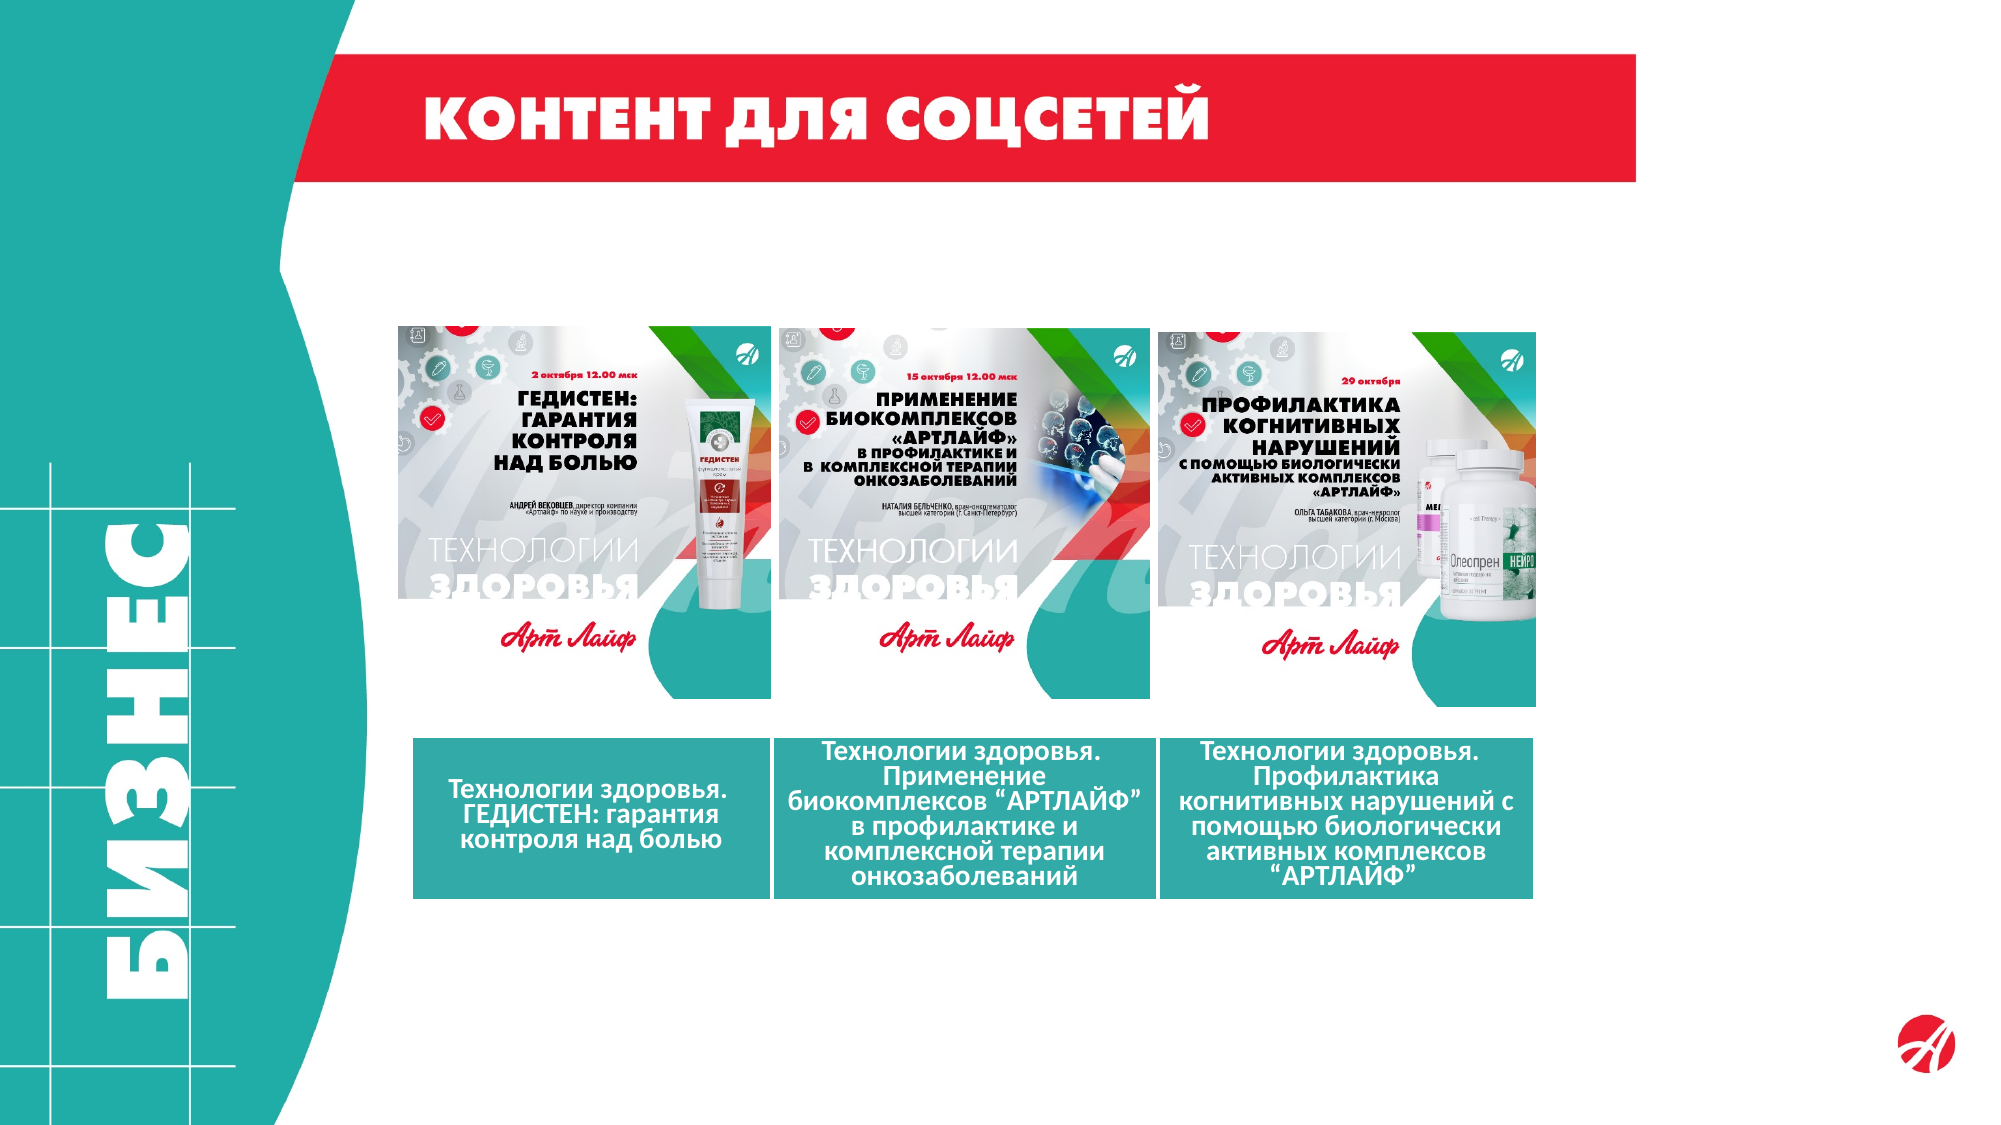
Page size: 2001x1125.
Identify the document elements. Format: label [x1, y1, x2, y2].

picture [779, 328, 1150, 699]
picture [398, 326, 771, 699]
picture [1158, 332, 1536, 707]
text_box [0, 0, 2000, 1125]
